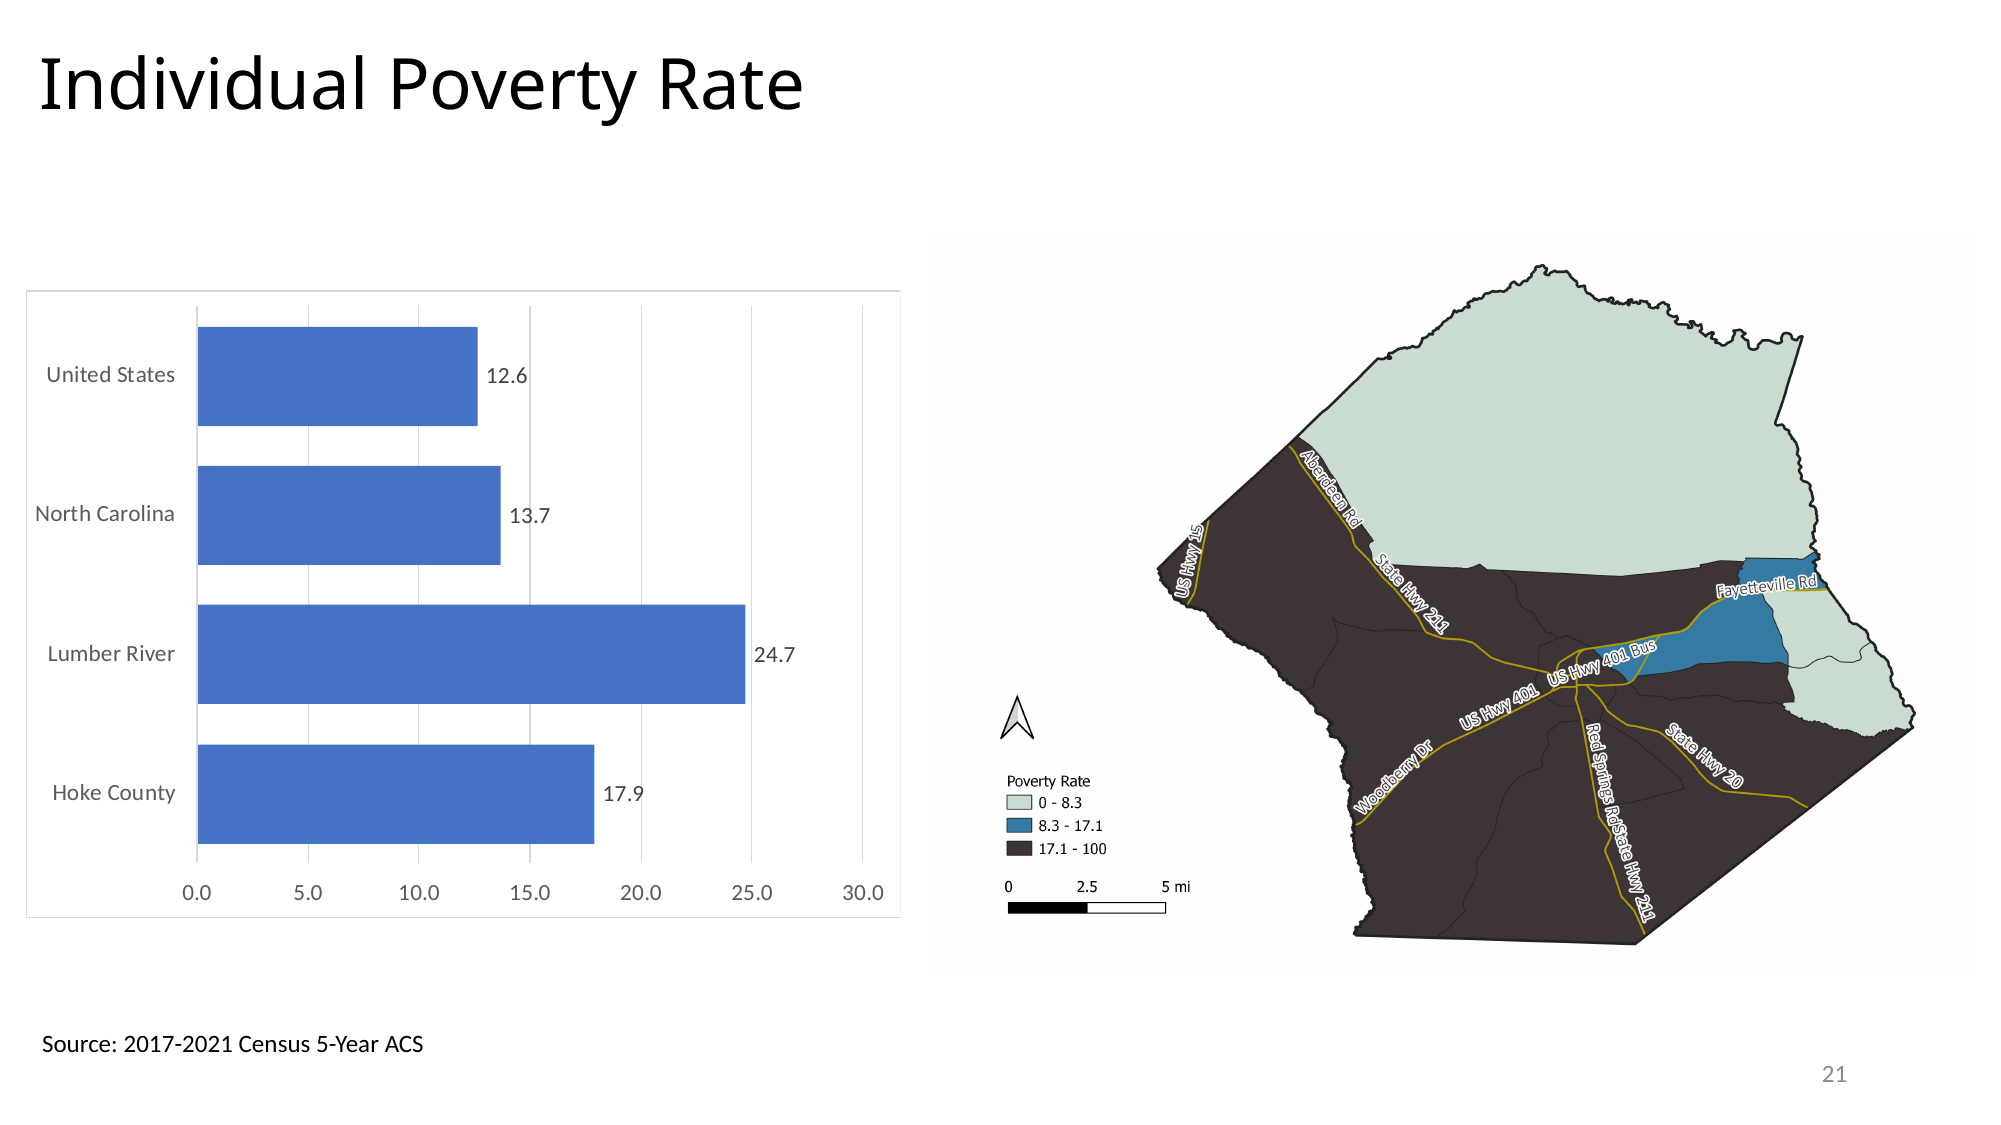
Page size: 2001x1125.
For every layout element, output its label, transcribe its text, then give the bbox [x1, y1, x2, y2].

title Individual Poverty Rate [24, 5, 1737, 169]
slide_number 21 [1412, 1042, 1863, 1103]
text_box Source: 2017-2021 Census 5-Year ACS [27, 1020, 440, 1065]
picture [24, 289, 901, 918]
picture [924, 232, 1975, 975]
